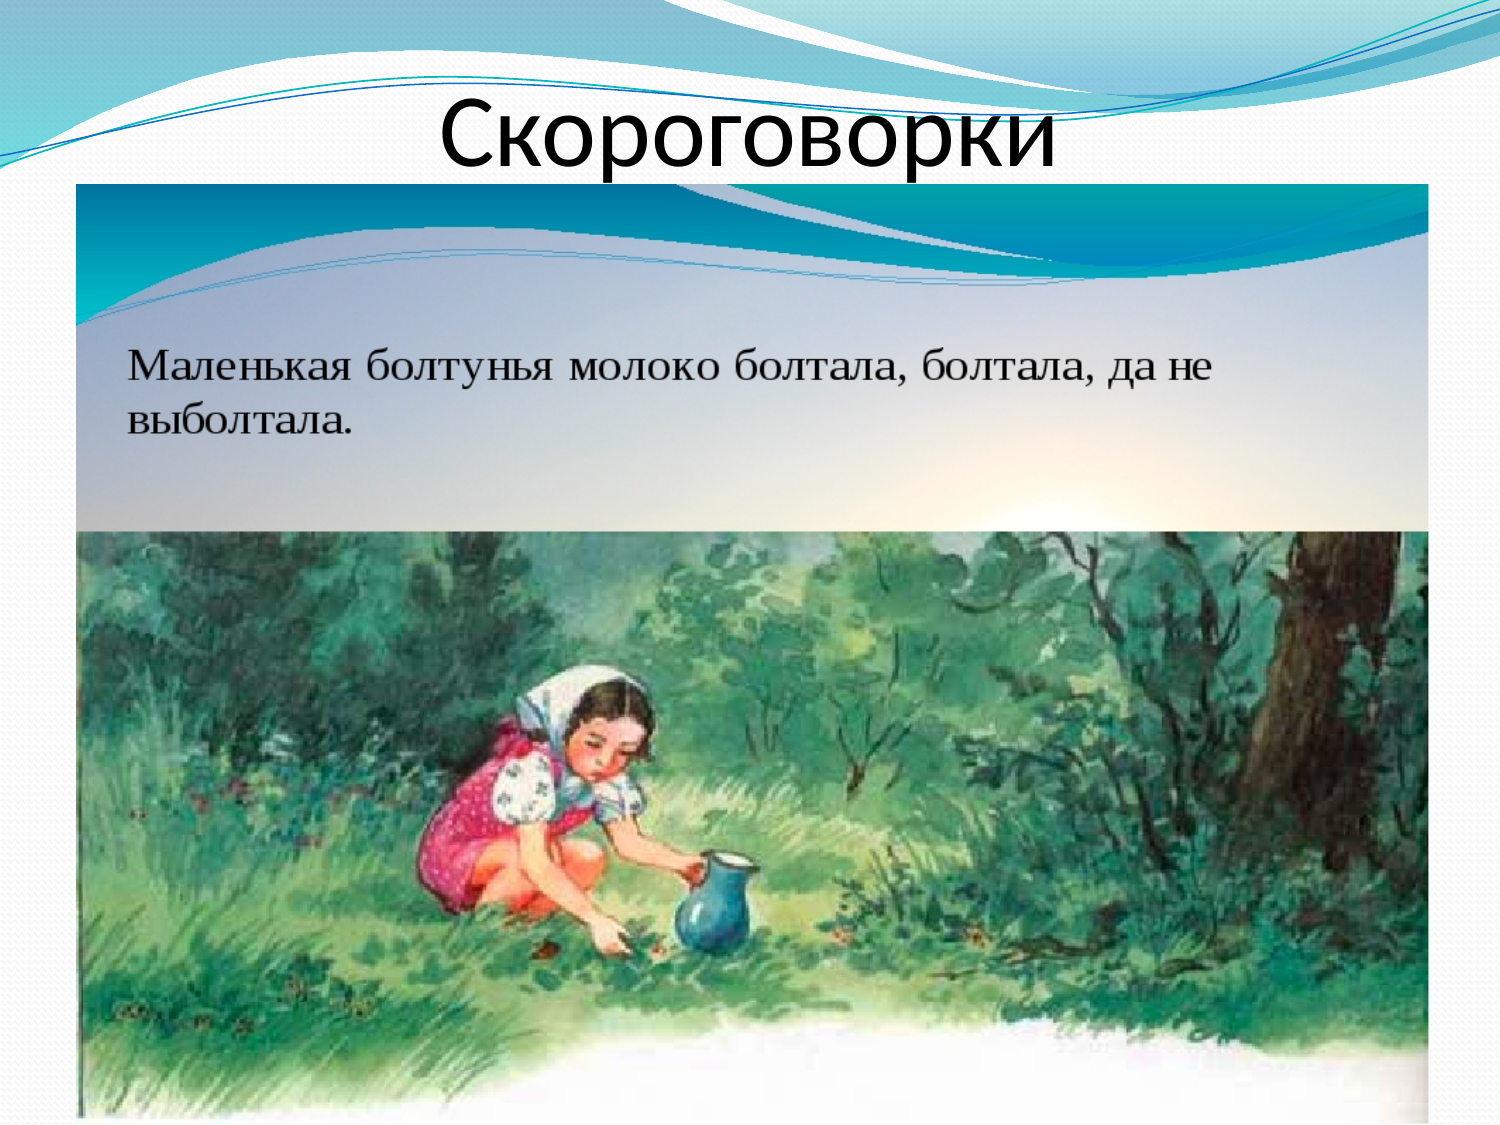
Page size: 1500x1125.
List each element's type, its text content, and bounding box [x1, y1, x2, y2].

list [76, 184, 1430, 1125]
title Скороговорки [75, 46, 1425, 185]
